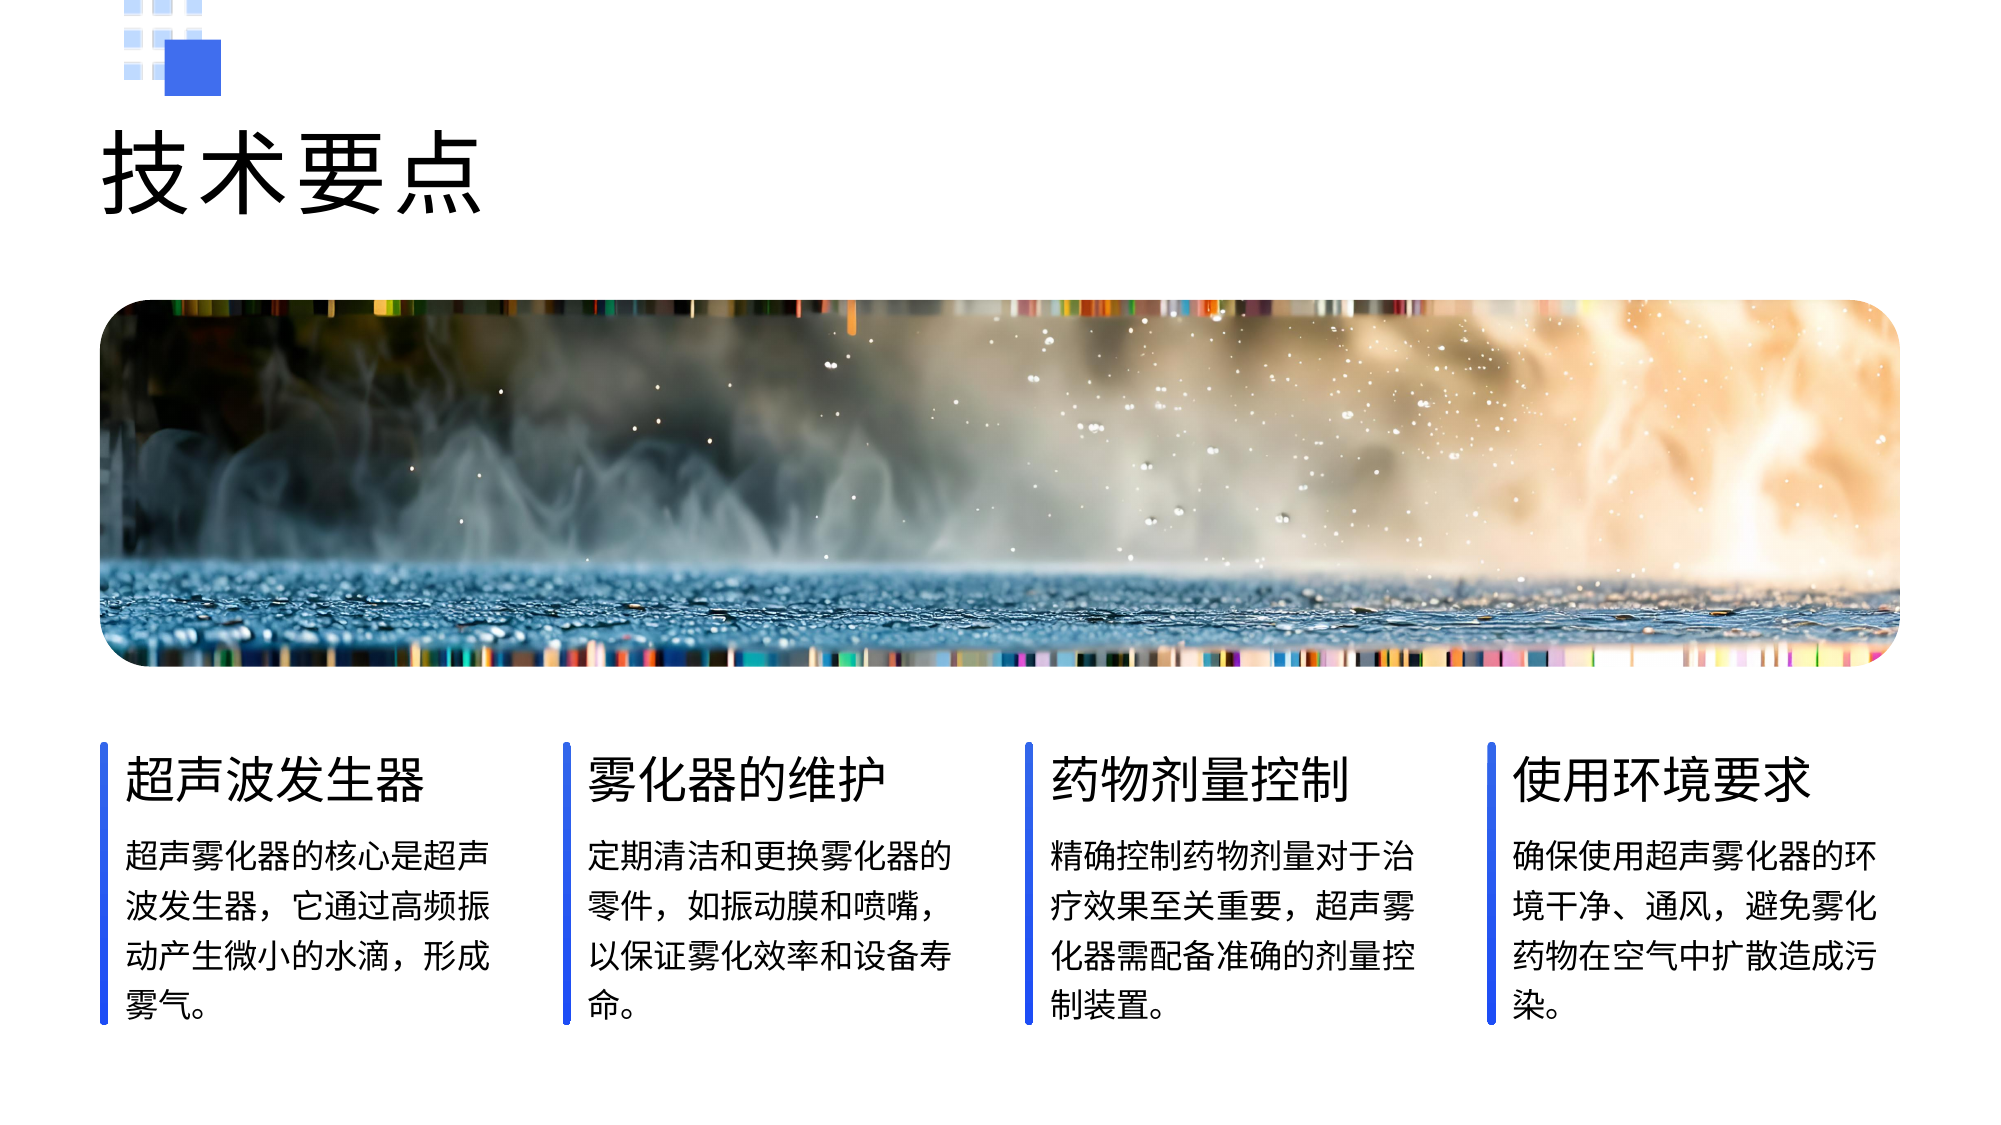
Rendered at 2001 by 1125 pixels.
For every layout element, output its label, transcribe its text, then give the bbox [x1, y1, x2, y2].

title 技术要点 [99, 99, 1923, 225]
text_box [164, 39, 222, 97]
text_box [99, 741, 1913, 1026]
picture [124, 0, 203, 80]
picture [99, 299, 1901, 668]
